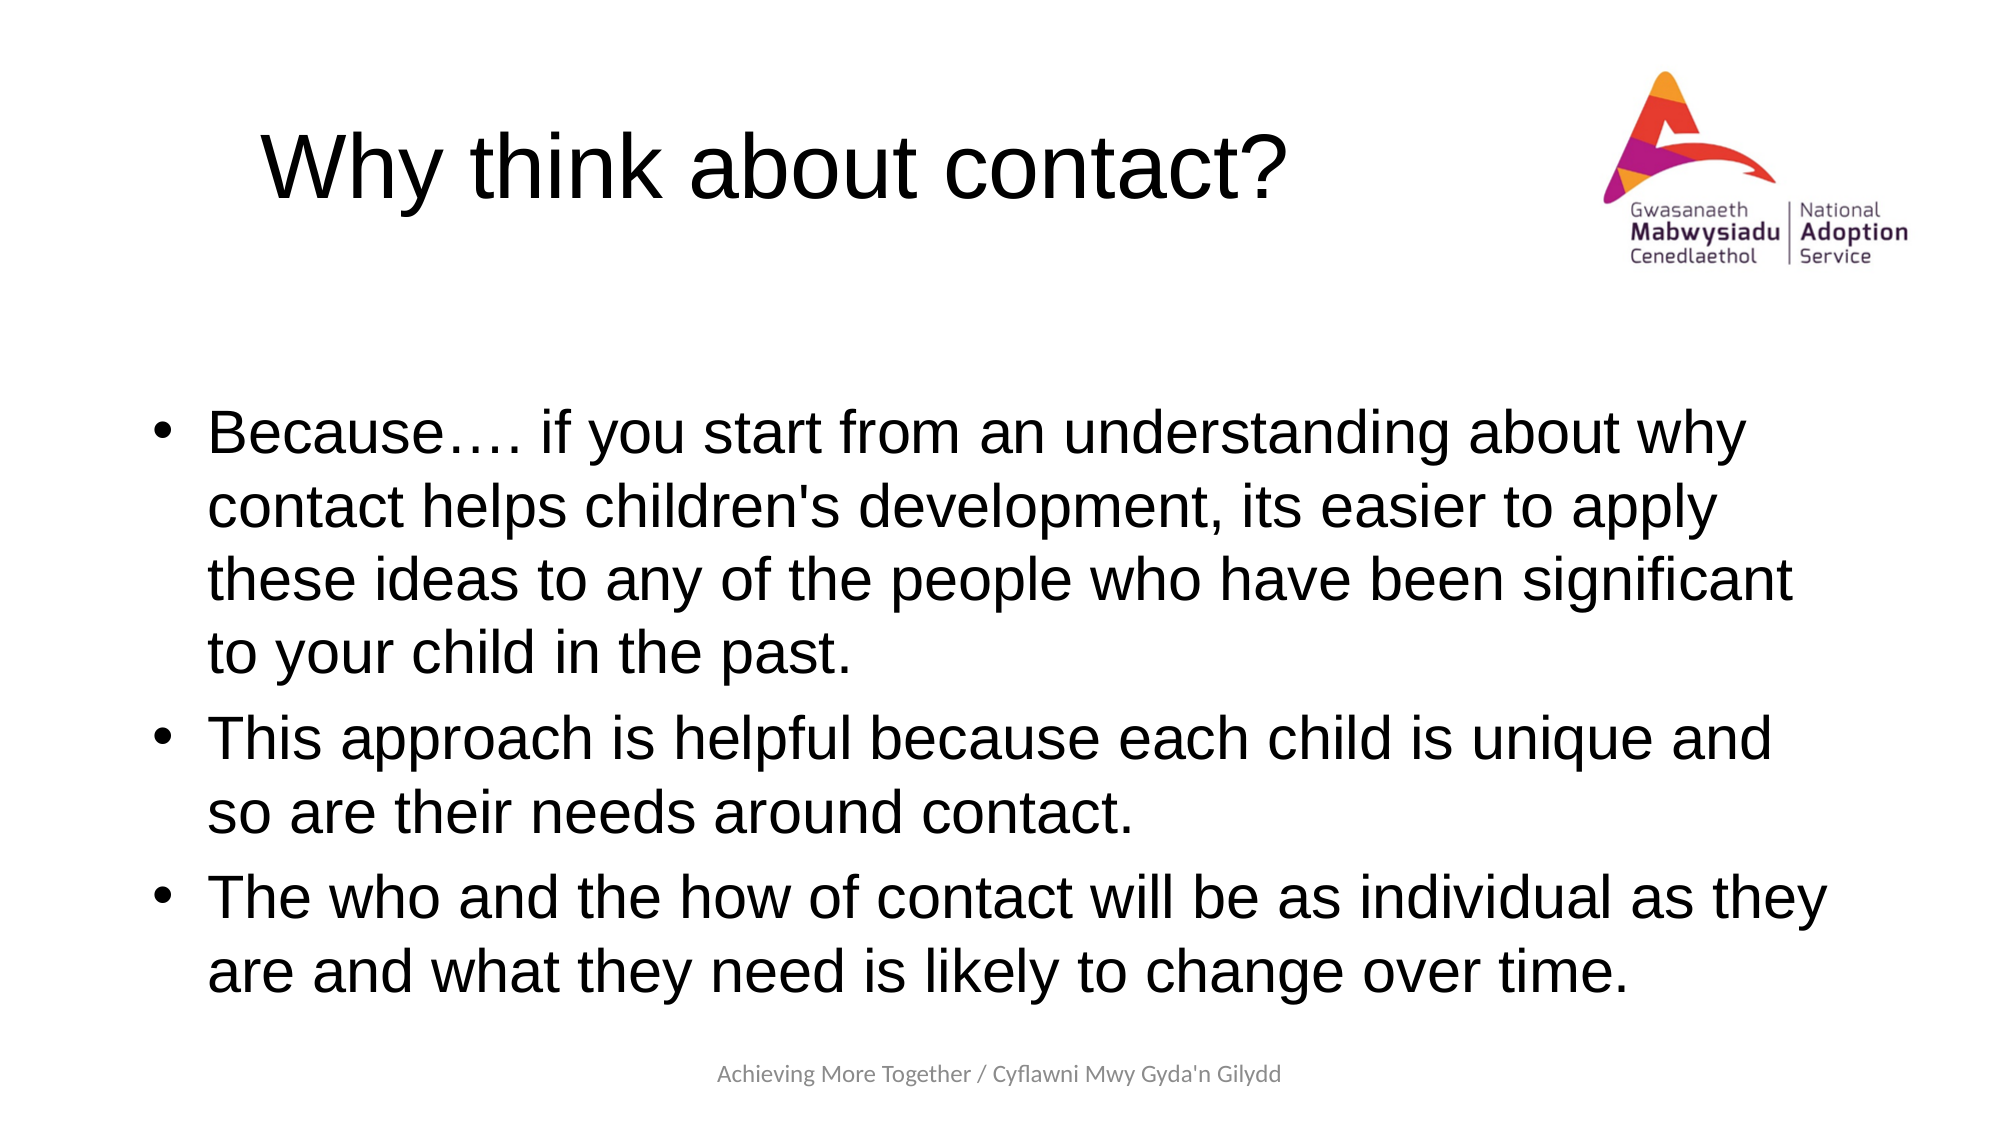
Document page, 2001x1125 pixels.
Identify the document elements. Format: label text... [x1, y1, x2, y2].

title Why think about contact? [137, 59, 1415, 278]
footer Achieving More Together / Cyflawni Mwy Gyda'n Gilydd [662, 1042, 1338, 1103]
picture [1502, 0, 2000, 376]
list Because…. if you start from an understanding about why contact helps children's development, its easier to apply these ideas to any of the people who have been significant to your child in the past. This approach is helpful because each child is unique and so are their needs around contact. The who and the how of contact will be as individual as they are and what they need is likely to change over time. [137, 299, 1863, 1014]
